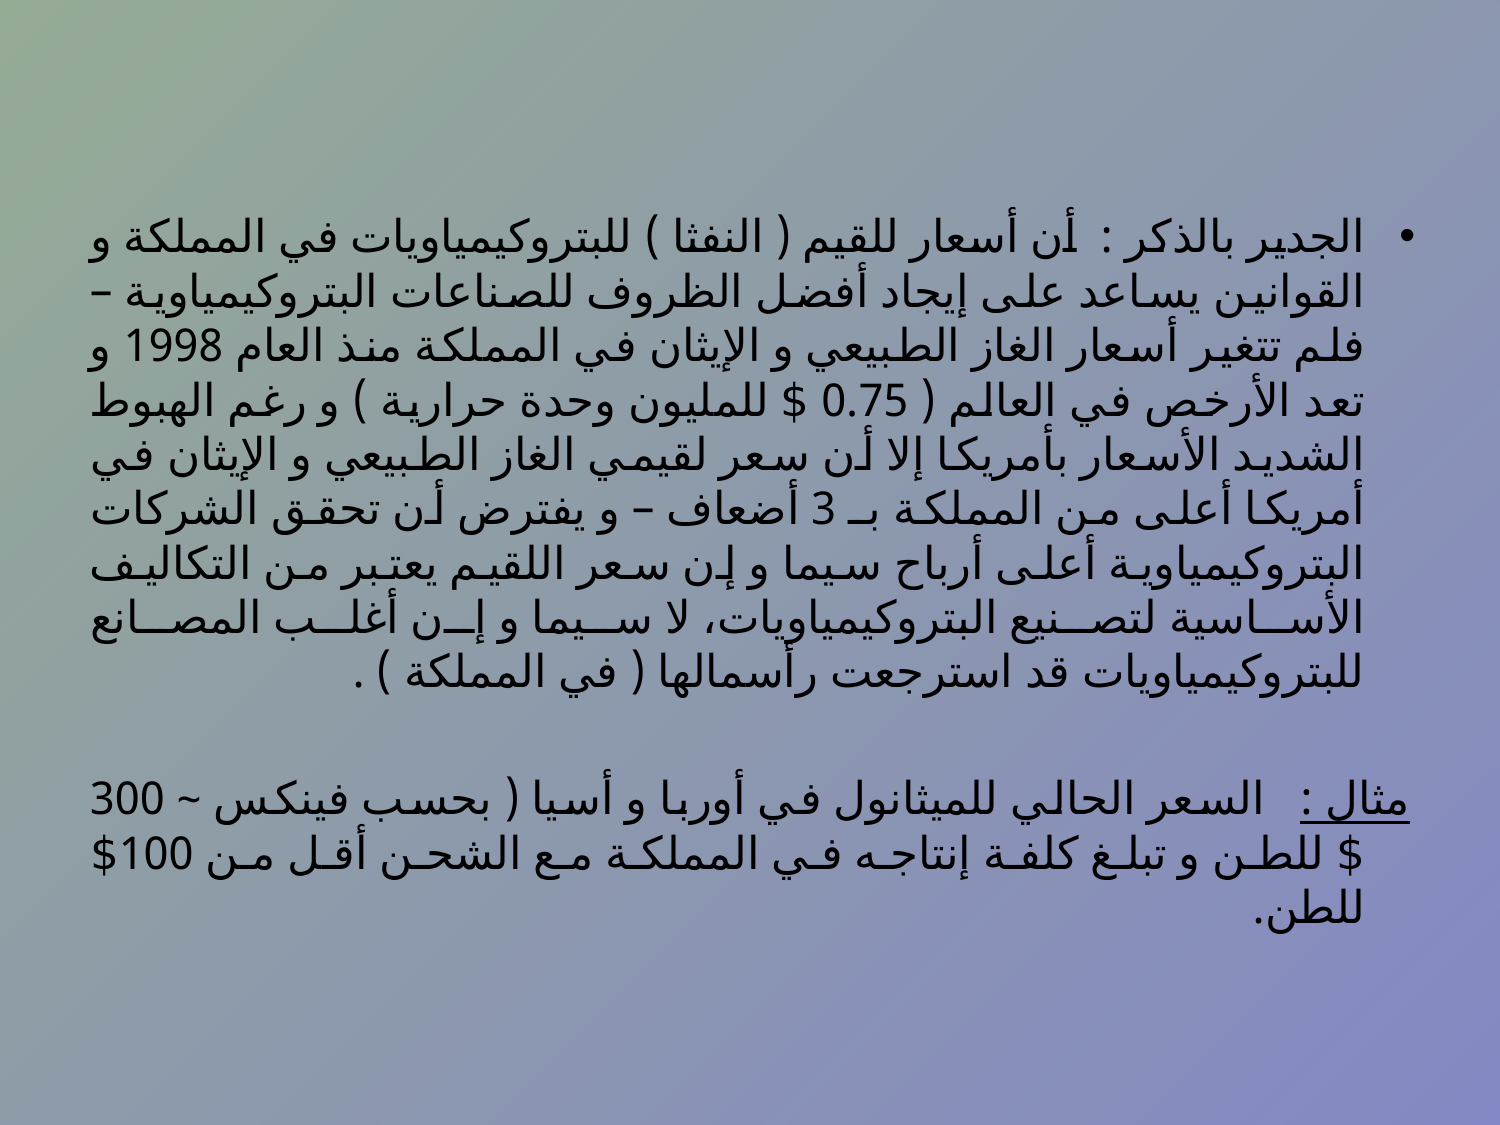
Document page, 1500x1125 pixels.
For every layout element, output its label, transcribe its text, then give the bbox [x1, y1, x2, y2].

list الجدير بالذكر : أن أسعار للقيم ( النفثا ) للبتروكيمياويات في المملكة و القوانين يساعد على إيجاد أفضل الظروف للصناعات البتروكيمياوية – فلم تتغير أسعار الغاز الطبيعي و الإيثان في المملكة منذ العام 1998 و تعد الأرخص في العالم ( 0.75 $ للمليون وحدة حرارية ) و رغم الهبوط الشديد الأسعار بأمريكا إلا أن سعر لقيمي الغاز الطبيعي و الإيثان في أمريكا أعلى من المملكة بـ 3 أضعاف – و يفترض أن تحقق الشركات البتروكيمياوية أعلى أرباح سيما و إن سعر اللقيم يعتبر من التكاليف الأساسية لتصنيع البتروكيمياويات، لا سيما و إن أغلب المصانع للبتروكيمياويات قد استرجعت رأسمالها ( في المملكة ) . مثال : السعر الحالي للميثانول في أوربا و أسيا ( بحسب فينكس ~ 300 $ للطن و تبلغ كلفة إنتاجه في المملكة مع الشحن أقل من 100$ للطن. [75, 200, 1425, 1005]
